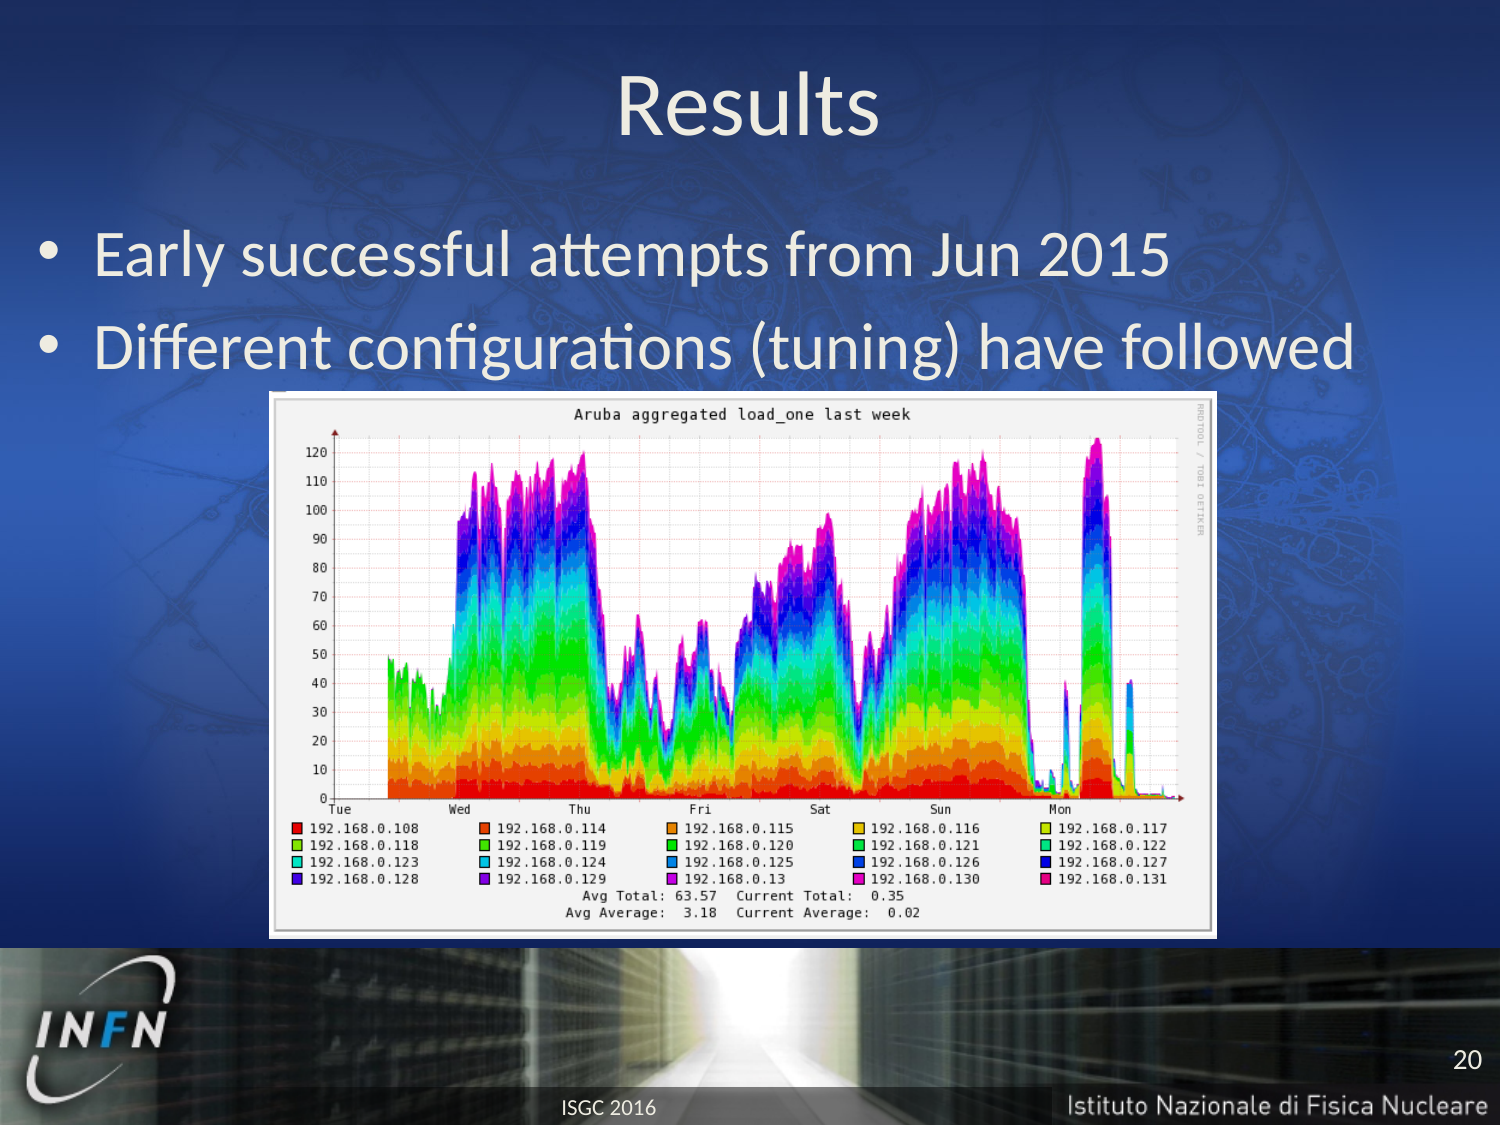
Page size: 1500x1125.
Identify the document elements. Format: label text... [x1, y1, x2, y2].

footer ISGC 2016 [312, 1087, 906, 1125]
slide_number 20 [1403, 1028, 1498, 1088]
list Early successful attempts from Jun 2015 Different configurations (tuning) have followed [22, 202, 1476, 418]
title Results [22, 21, 1476, 177]
picture [0, 0, 1500, 1125]
